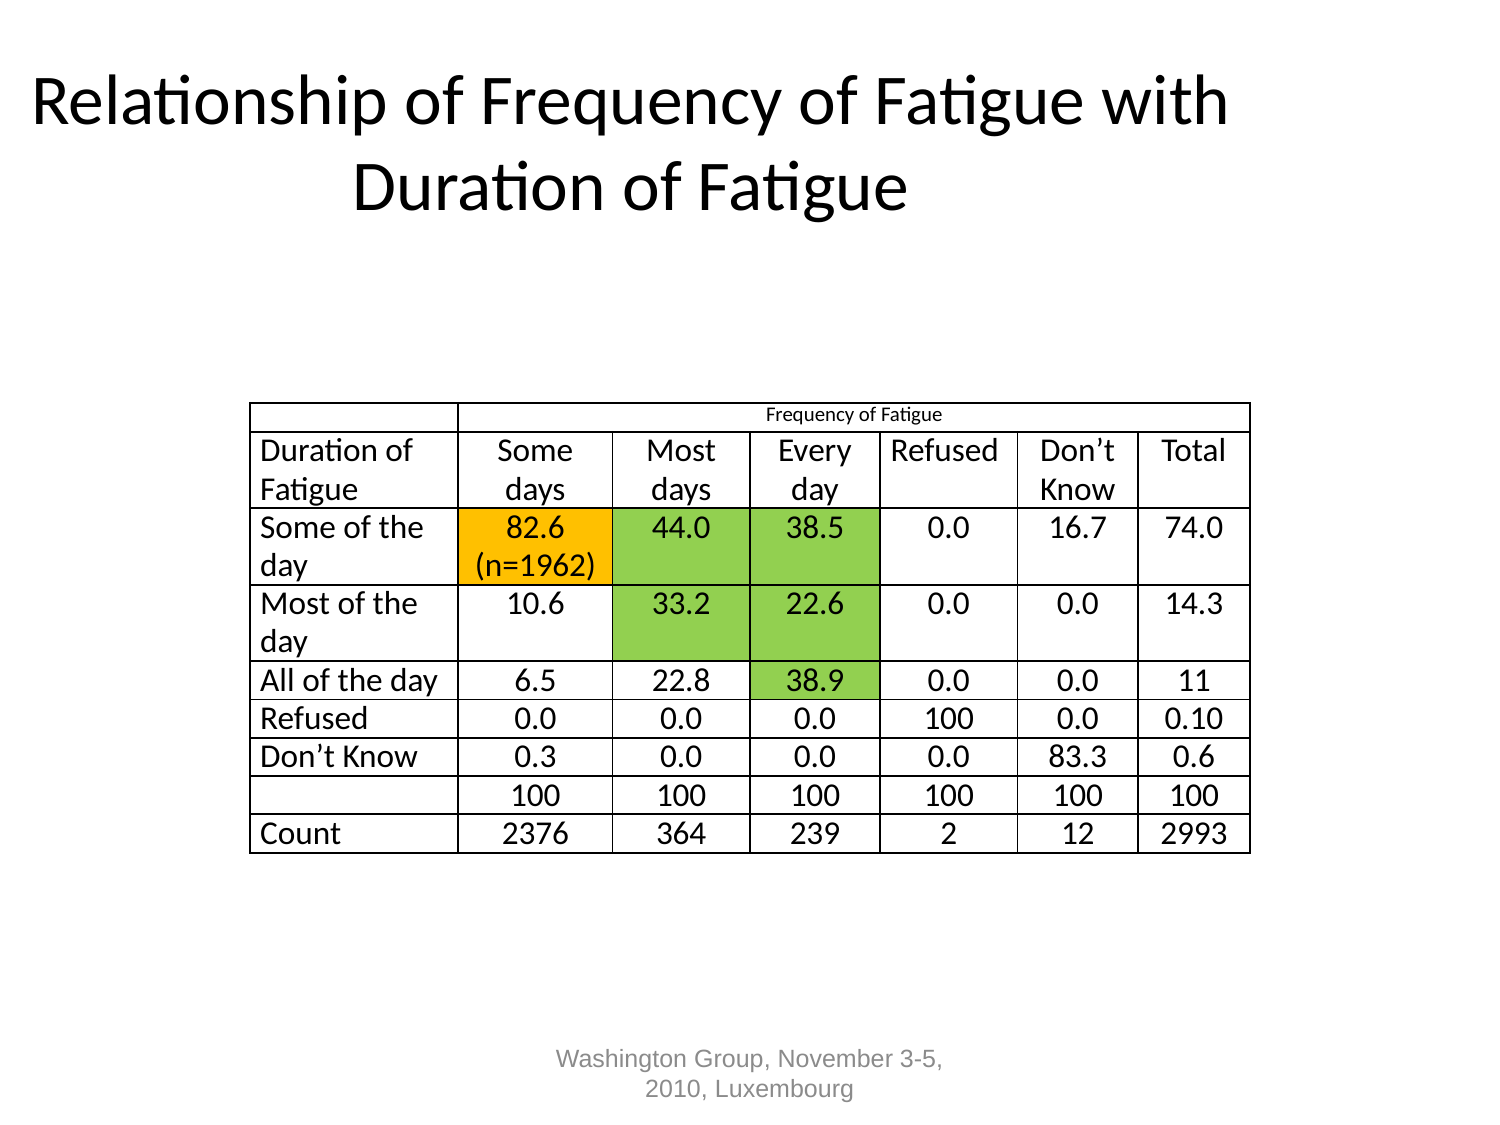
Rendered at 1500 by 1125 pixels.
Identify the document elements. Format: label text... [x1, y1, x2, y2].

table_cell 100 [613, 777, 749, 813]
table_cell Count [251, 815, 457, 852]
table_cell 0.0 [459, 700, 612, 737]
table_cell 22.6 [751, 586, 879, 660]
table_cell All of the day [251, 662, 457, 699]
table_cell 82.6 (n=1962) [459, 509, 612, 584]
table_cell 100 [459, 777, 612, 813]
table_cell 0.0 [881, 509, 1017, 584]
table_cell 0.0 [1018, 662, 1137, 699]
table_cell 0.3 [459, 739, 612, 775]
table_cell 239 [751, 815, 879, 852]
table_cell 0.0 [881, 586, 1017, 660]
table_cell 11 [1139, 662, 1249, 699]
table_cell Refused [251, 700, 457, 737]
table_cell Most of the day [251, 586, 457, 660]
table_cell Duration of Fatigue [251, 433, 457, 507]
table_cell 2 [881, 815, 1017, 852]
table_cell 100 [1139, 777, 1249, 813]
table_cell 0.0 [613, 700, 749, 737]
table_cell 100 [751, 777, 879, 813]
table_header Frequency of Fatigue [459, 404, 1249, 431]
table_cell Don’t Know [1018, 433, 1137, 507]
table_cell 0.0 [881, 739, 1017, 775]
table_cell 100 [1018, 777, 1137, 813]
table_cell Most days [613, 433, 749, 507]
table_cell [251, 777, 457, 813]
table_cell 0.0 [751, 700, 879, 737]
table_cell 44.0 [613, 509, 749, 584]
footer Washington Group, November 3-5, 2010, Luxembourg [512, 1042, 988, 1103]
table_header [251, 404, 457, 431]
table_cell 0.0 [1018, 700, 1137, 737]
table_cell Every day [751, 433, 879, 507]
table_cell 2993 [1139, 815, 1249, 852]
table_cell 74.0 [1139, 509, 1249, 584]
table_cell 0.10 [1139, 700, 1249, 737]
table_cell 0.0 [1018, 586, 1137, 660]
table_cell 38.9 [751, 662, 879, 699]
table_cell 0.0 [881, 662, 1017, 699]
table_cell 22.8 [613, 662, 749, 699]
table_cell 364 [613, 815, 749, 852]
table_cell Refused [881, 433, 1017, 507]
table_cell 33.2 [613, 586, 749, 660]
table_cell 38.5 [751, 509, 879, 584]
table_cell 83.3 [1018, 739, 1137, 775]
table_cell Don’t Know [251, 739, 457, 775]
table_cell 14.3 [1139, 586, 1249, 660]
table_cell Some days [459, 433, 612, 507]
table_cell Total [1139, 433, 1249, 507]
table_cell 16.7 [1018, 509, 1137, 584]
table_cell 0.0 [751, 739, 879, 775]
table_cell Some of the day [251, 509, 457, 584]
title Relationship of Frequency of Fatigue with Duration of Fatigue [0, 45, 1263, 233]
table_cell 100 [881, 777, 1017, 813]
table_cell 0.0 [613, 739, 749, 775]
table_cell 10.6 [459, 586, 612, 660]
table_cell 0.6 [1139, 739, 1249, 775]
table_cell 2376 [459, 815, 612, 852]
table_cell 100 [881, 700, 1017, 737]
table_cell 6.5 [459, 662, 612, 699]
table_cell 12 [1018, 815, 1137, 852]
